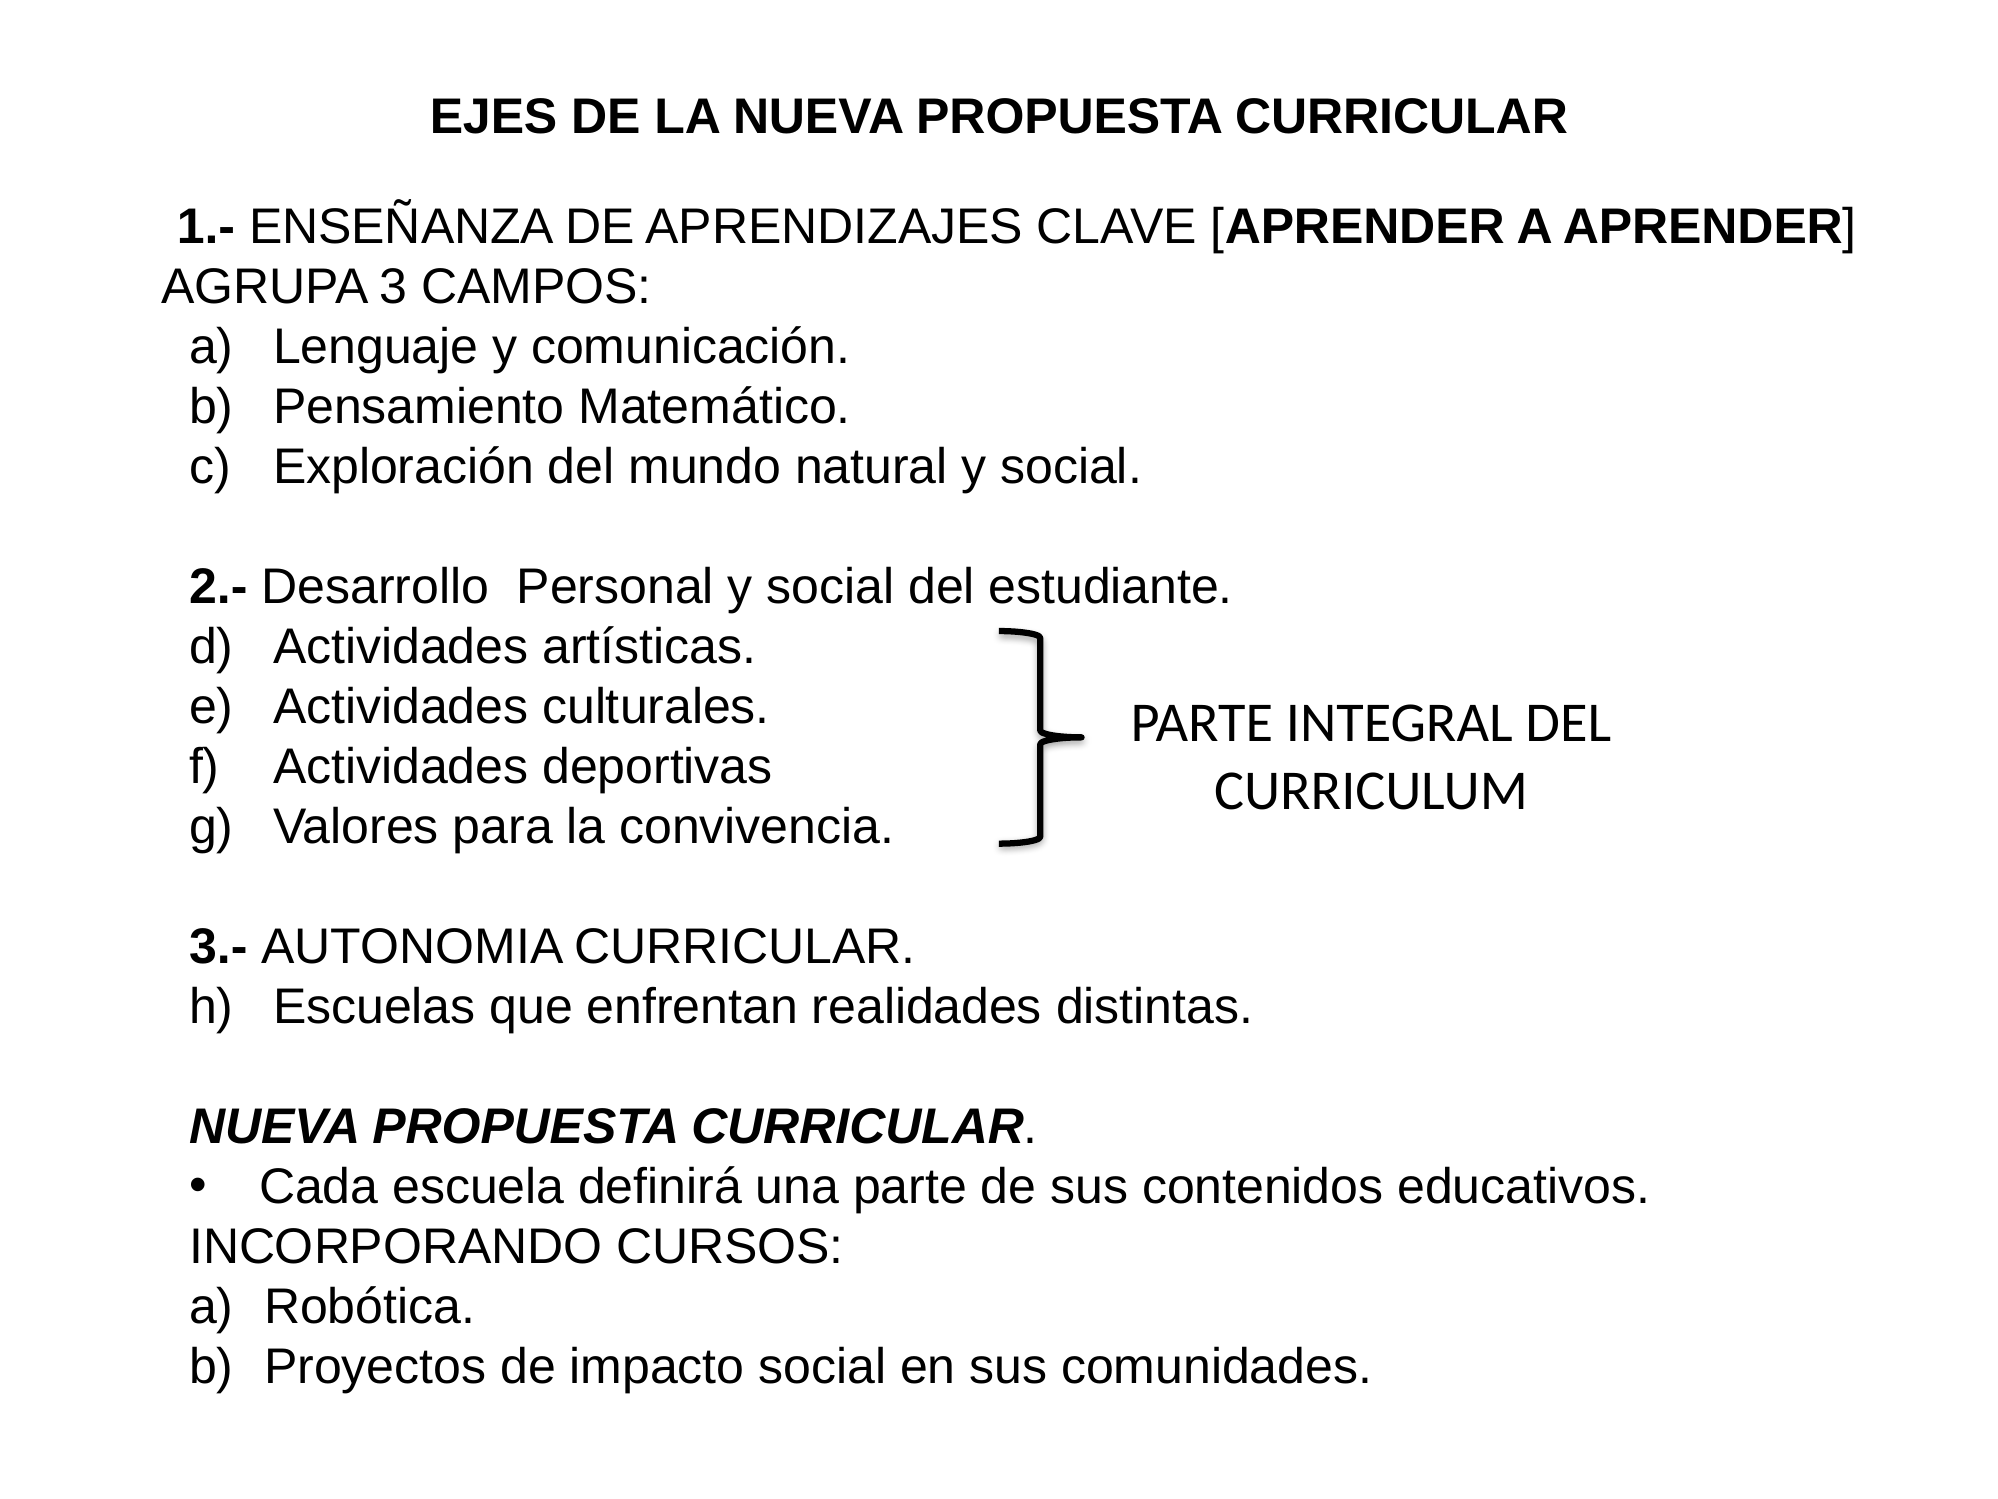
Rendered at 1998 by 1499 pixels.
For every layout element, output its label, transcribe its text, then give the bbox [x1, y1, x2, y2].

text_box PARTE INTEGRAL DEL CURRICULUM [998, 678, 1744, 829]
text_box [998, 829, 1044, 847]
text_box EJES DE LA NUEVA PROPUESTA CURRICULAR 1.- ENSEÑANZA DE APRENDIZAJES CLAVE [APRENDER A APRENDER] AGRUPA 3 CAMPOS: Lenguaje y comunicación. Pensamiento Matemático. Exploración del mundo natural y social. 2.- Desarrollo Personal y social del estudiante. Actividades artísticas. Actividades culturales. Actividades deportivas Valores para la convivencia. 3.- AUTONOMIA CURRICULAR. Escuelas que enfrentan realidades distintas. NUEVA PROPUESTA CURRICULAR. Cada escuela definirá una parte de sus contenidos educativos. INCORPORANDO CURSOS: Robótica. Proyectos de impacto social en sus comunidades. [54, 72, 1943, 1499]
text_box [998, 627, 1044, 678]
